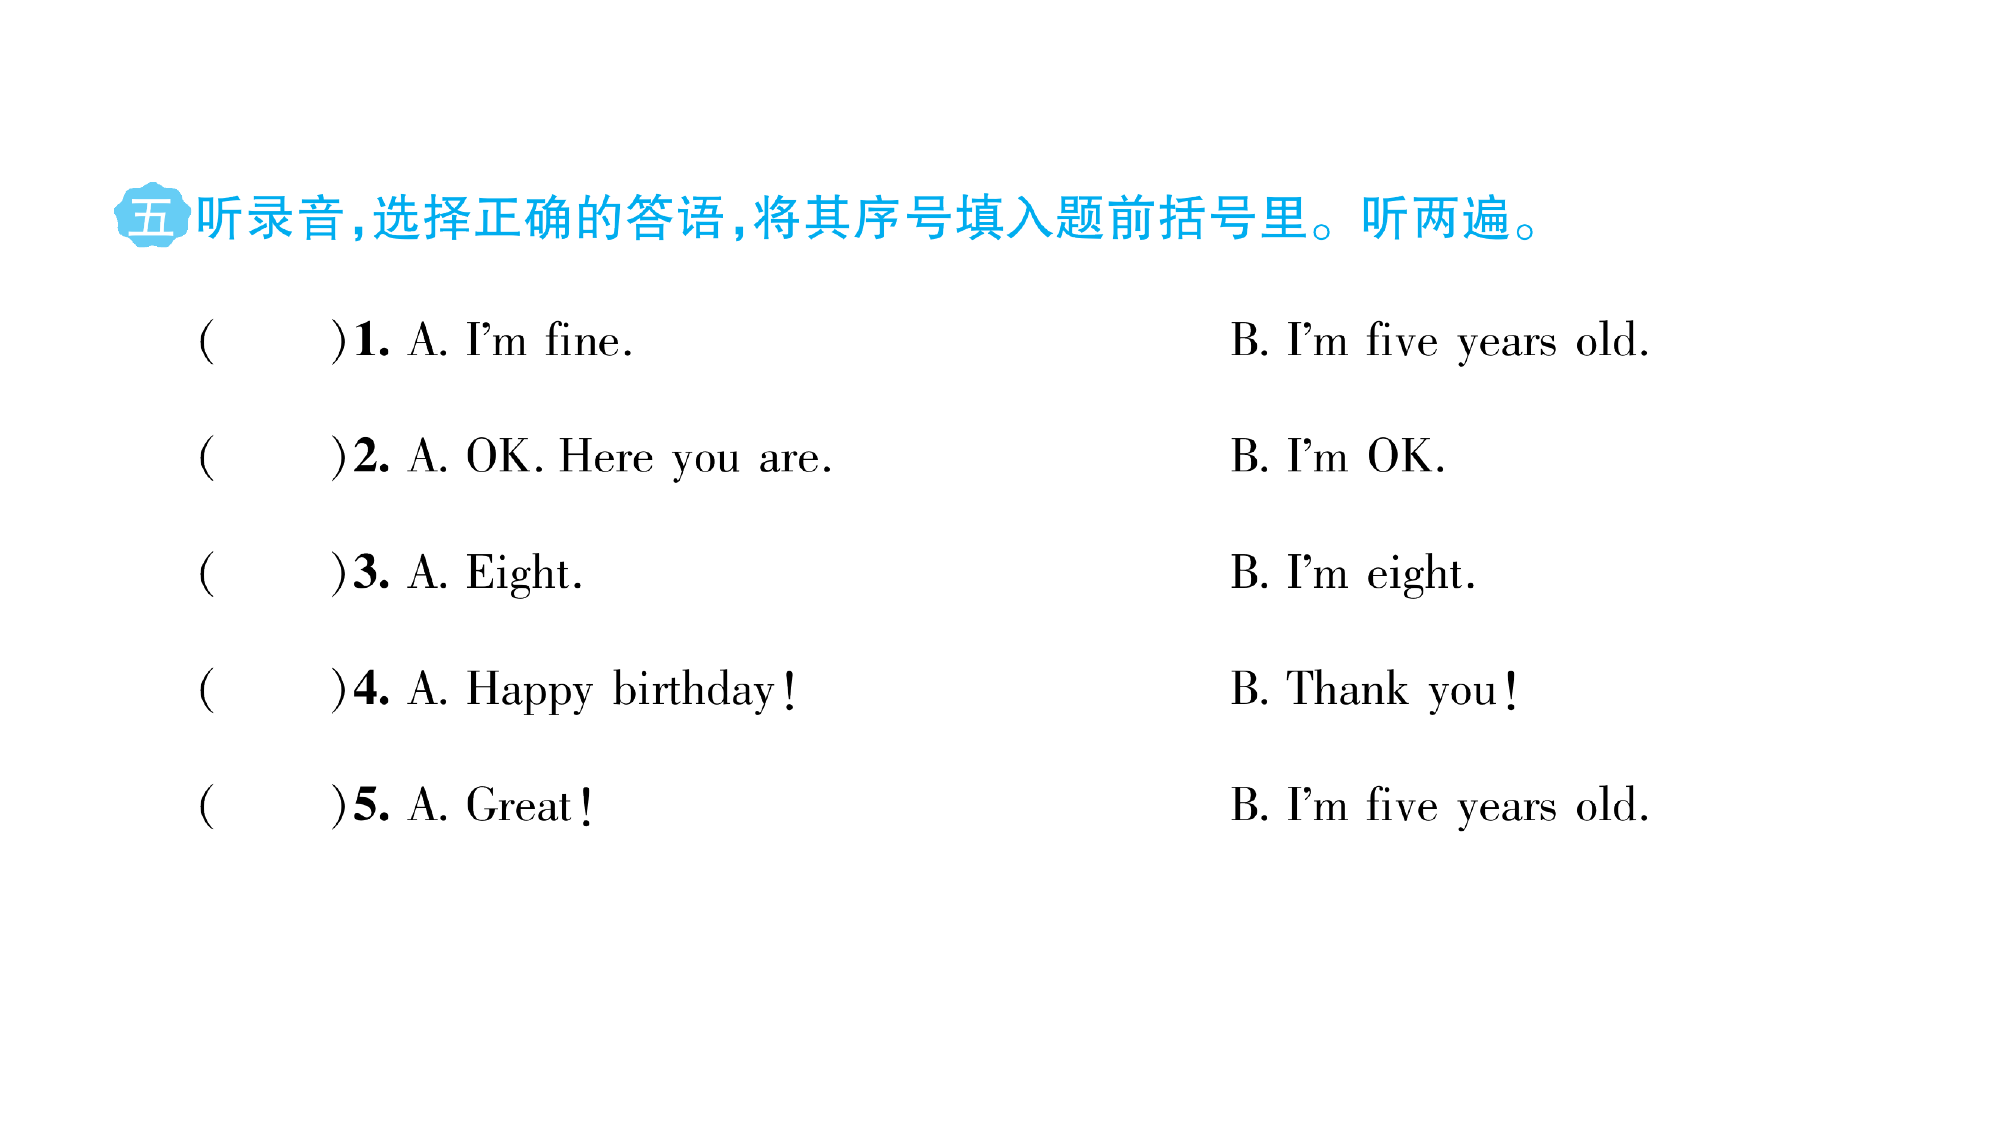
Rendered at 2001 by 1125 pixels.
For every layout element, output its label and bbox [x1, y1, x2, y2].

picture [110, 162, 2000, 838]
